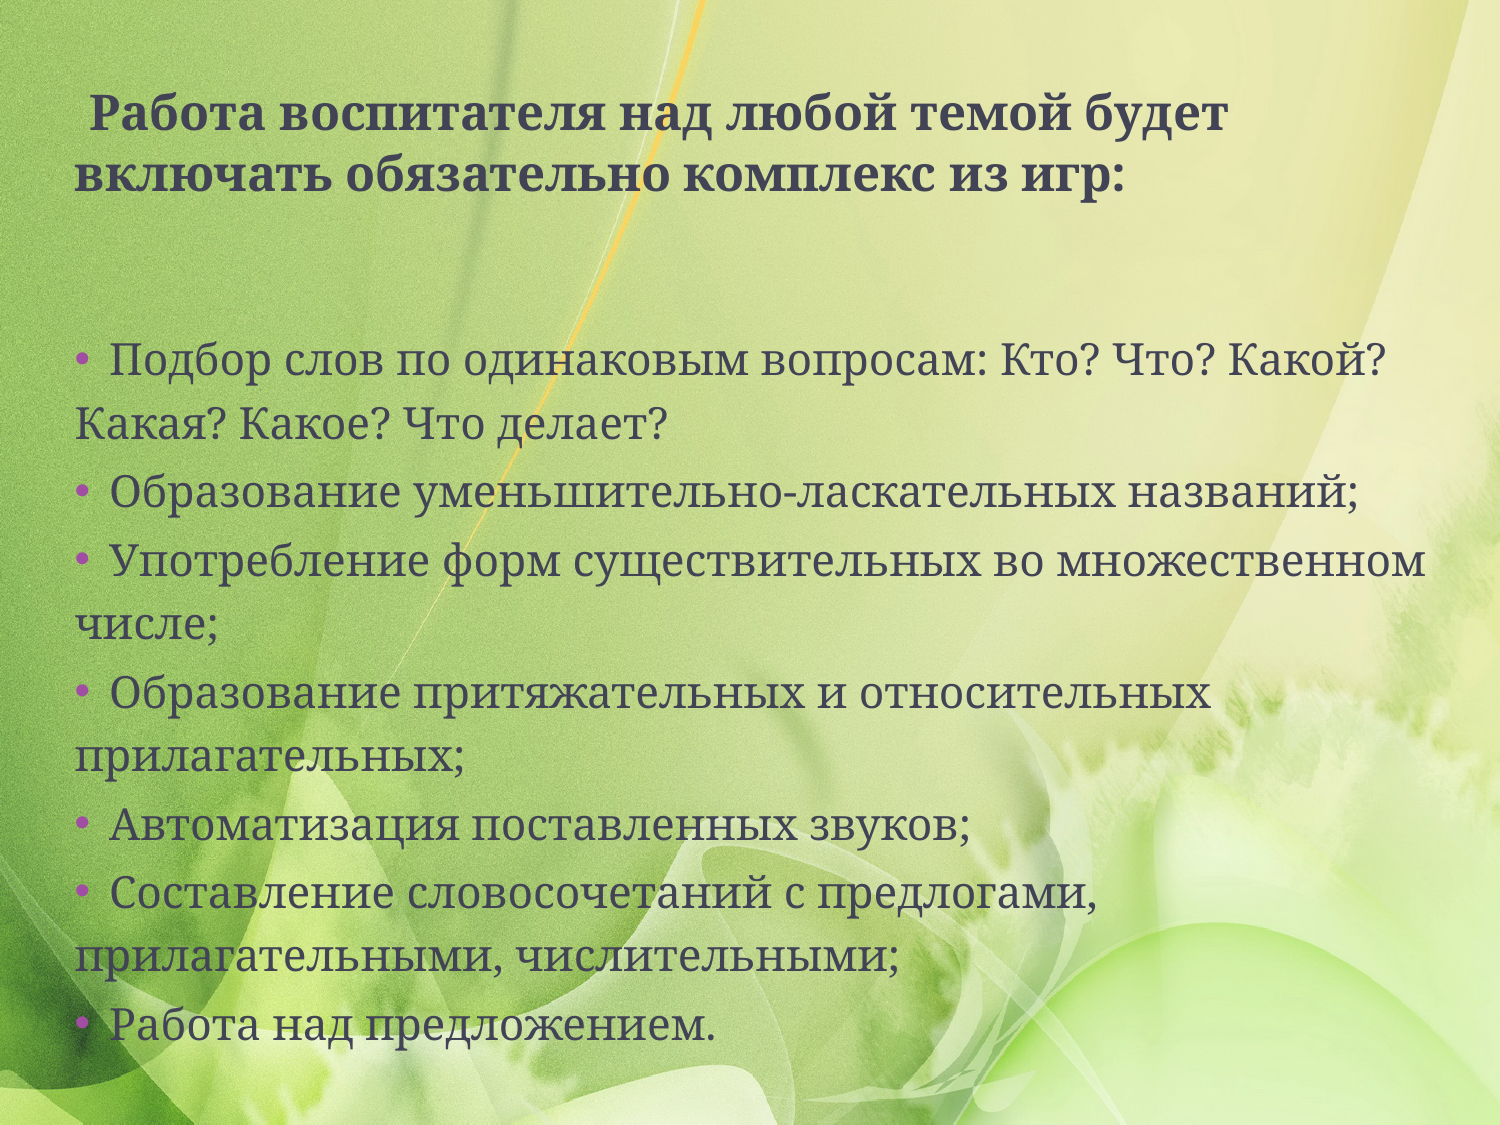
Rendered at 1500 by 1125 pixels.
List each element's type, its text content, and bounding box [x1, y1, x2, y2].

list Работа воспитателя над любой темой будет включать обязательно комплекс из игр: Подбор слов по одинаковым вопросам: Кто? Что? Какой? Какая? Какое? Что делает? Образование уменьшительно-ласкательных названий; Употребление форм существительных во множественном числе; Образование притяжательных и относительных прилагательных; Автоматизация поставленных звуков; Составление словосочетаний с предлогами, прилагательными, числительными; Работа над предложением. [53, 66, 1459, 1059]
